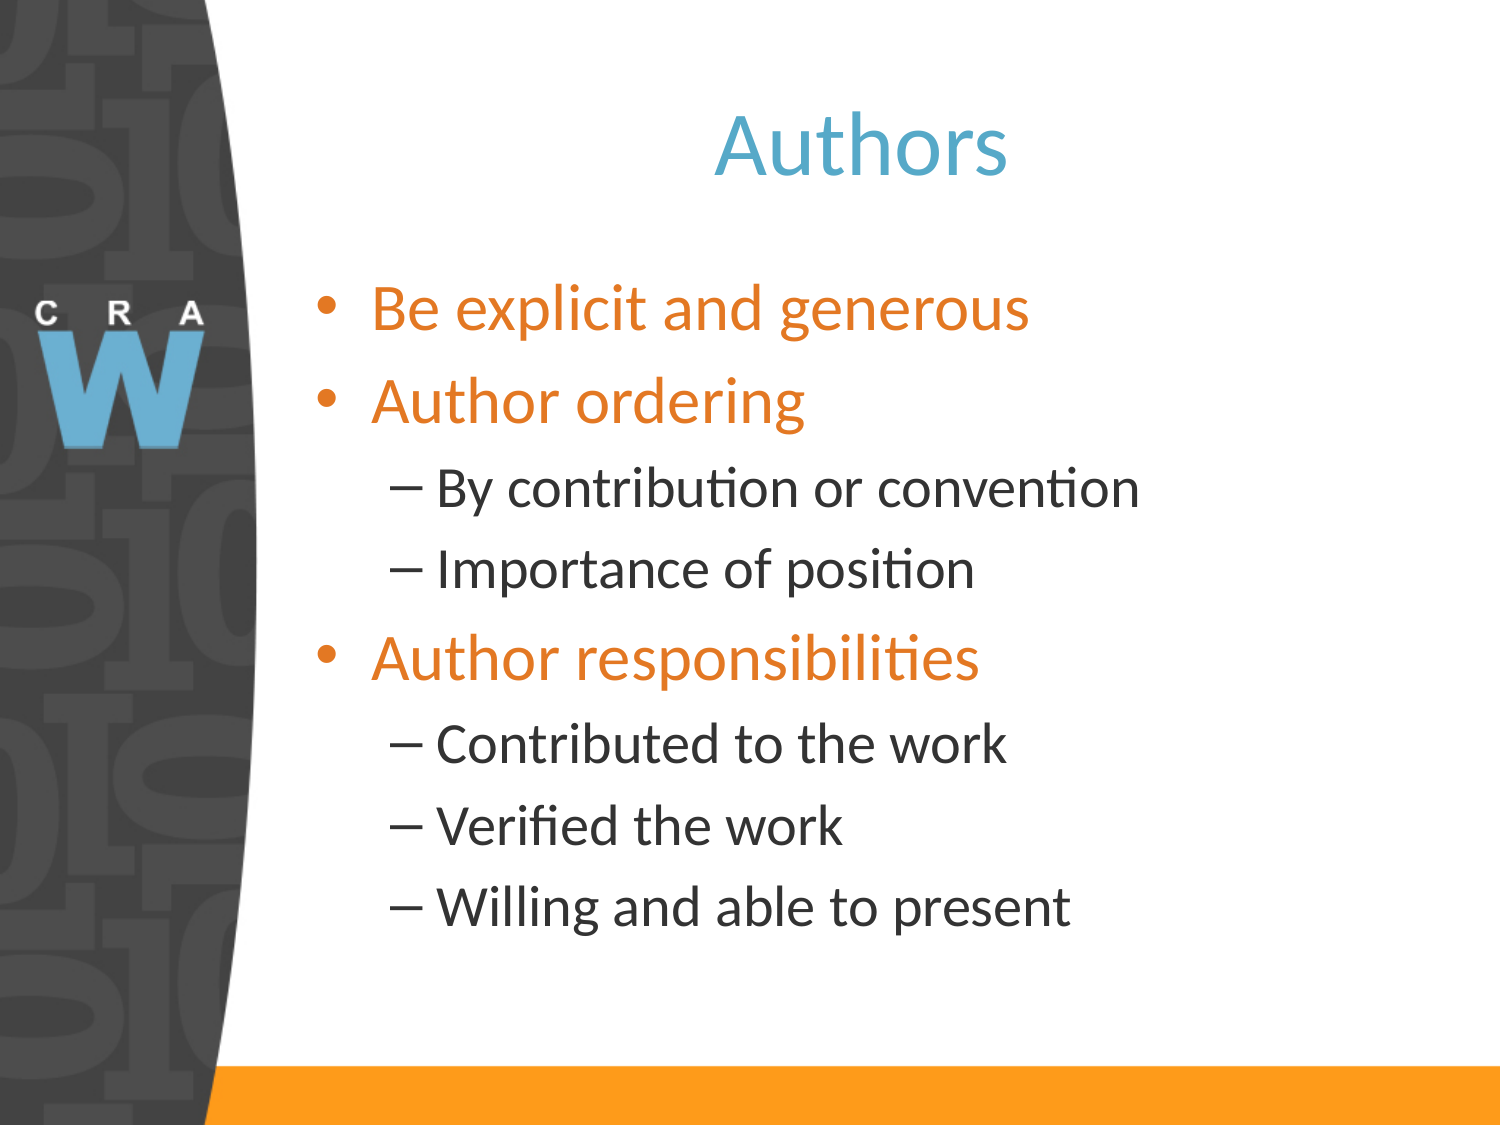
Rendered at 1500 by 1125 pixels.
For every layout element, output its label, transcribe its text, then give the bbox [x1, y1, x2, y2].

title Authors [300, 45, 1425, 233]
list Be explicit and generous Author ordering By contribution or convention Importance of position Author responsibilities Contributed to the work Verified the work Willing and able to present [300, 256, 1450, 1050]
picture [0, 0, 1500, 1125]
